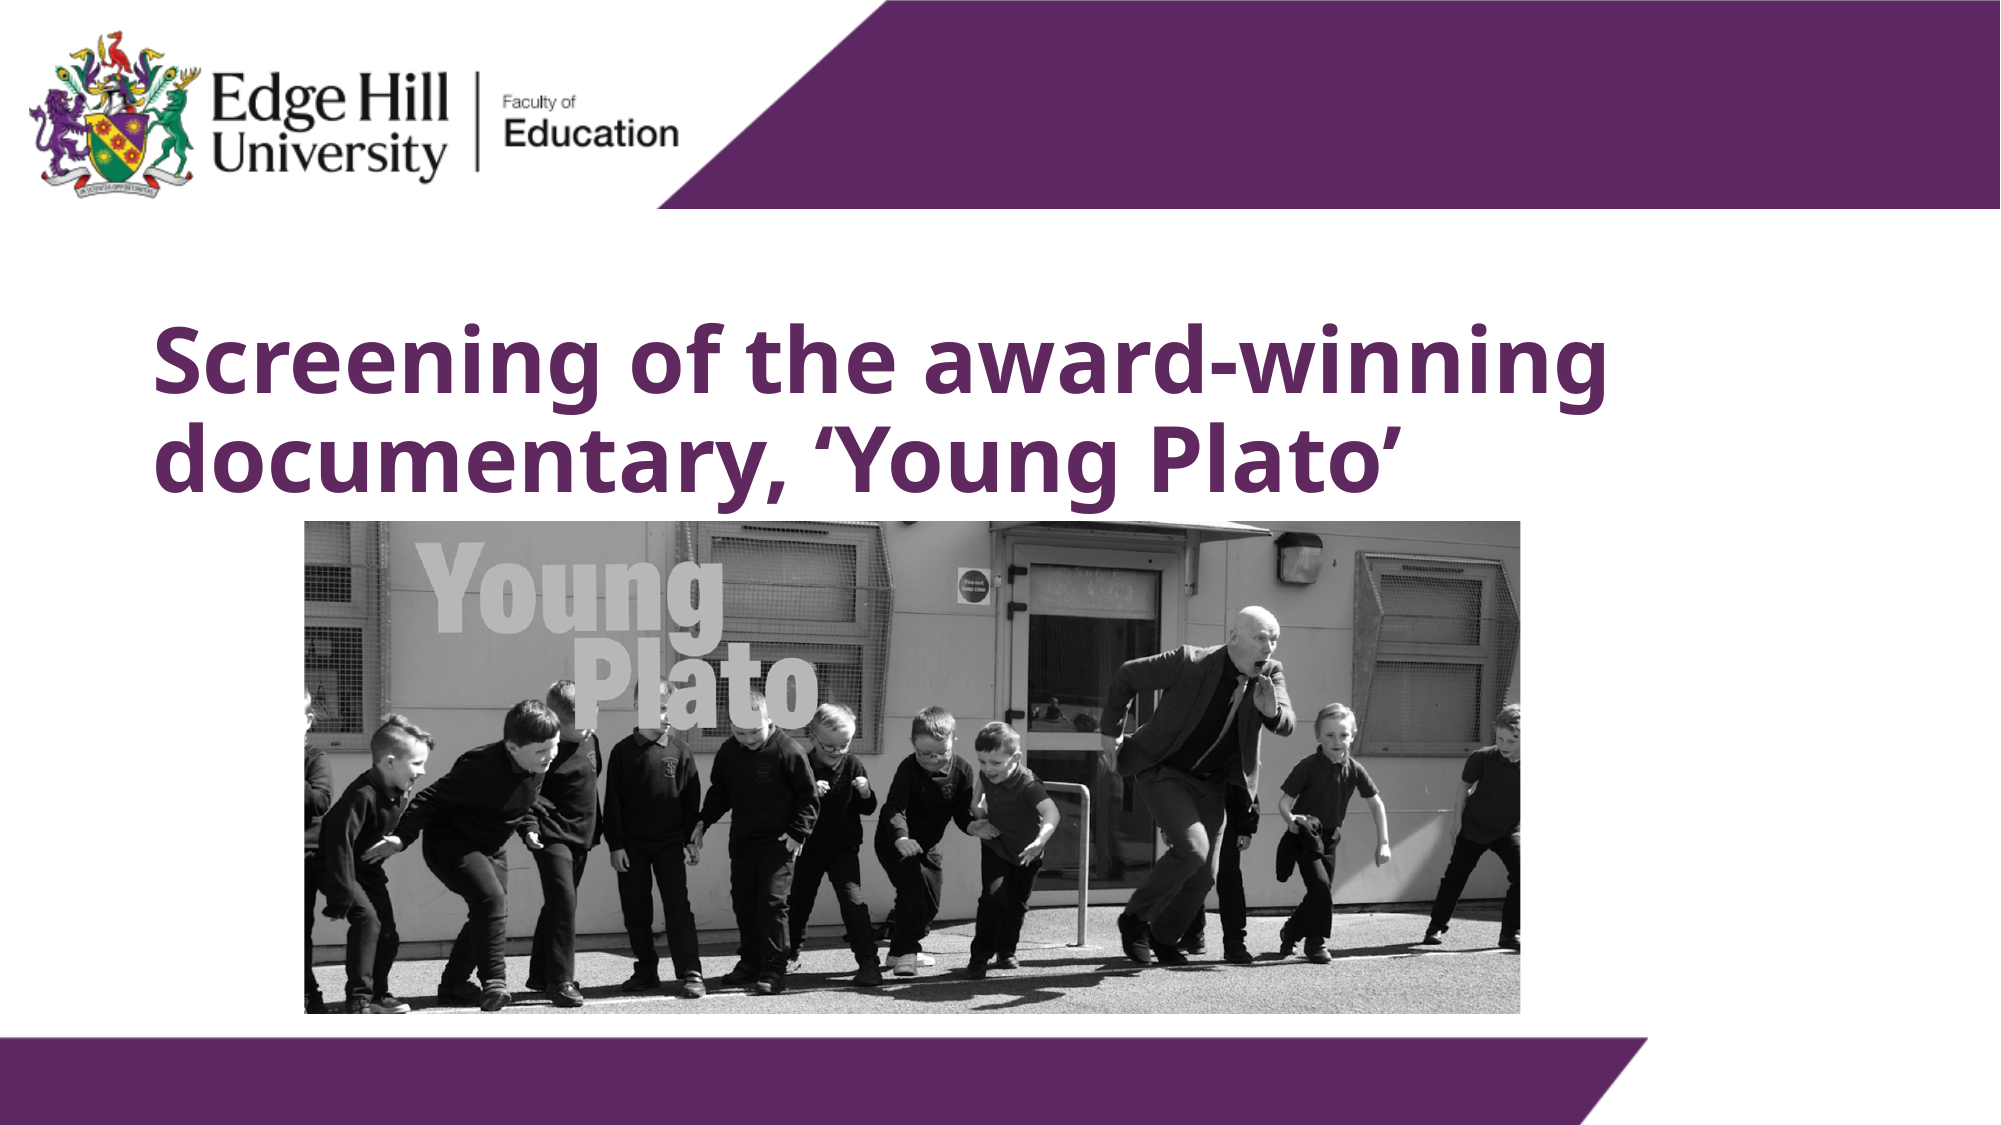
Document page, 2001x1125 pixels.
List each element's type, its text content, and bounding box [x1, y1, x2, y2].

title Screening of the award-winning documentary, ‘Young Plato’ [137, 304, 1863, 522]
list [304, 521, 1521, 1014]
